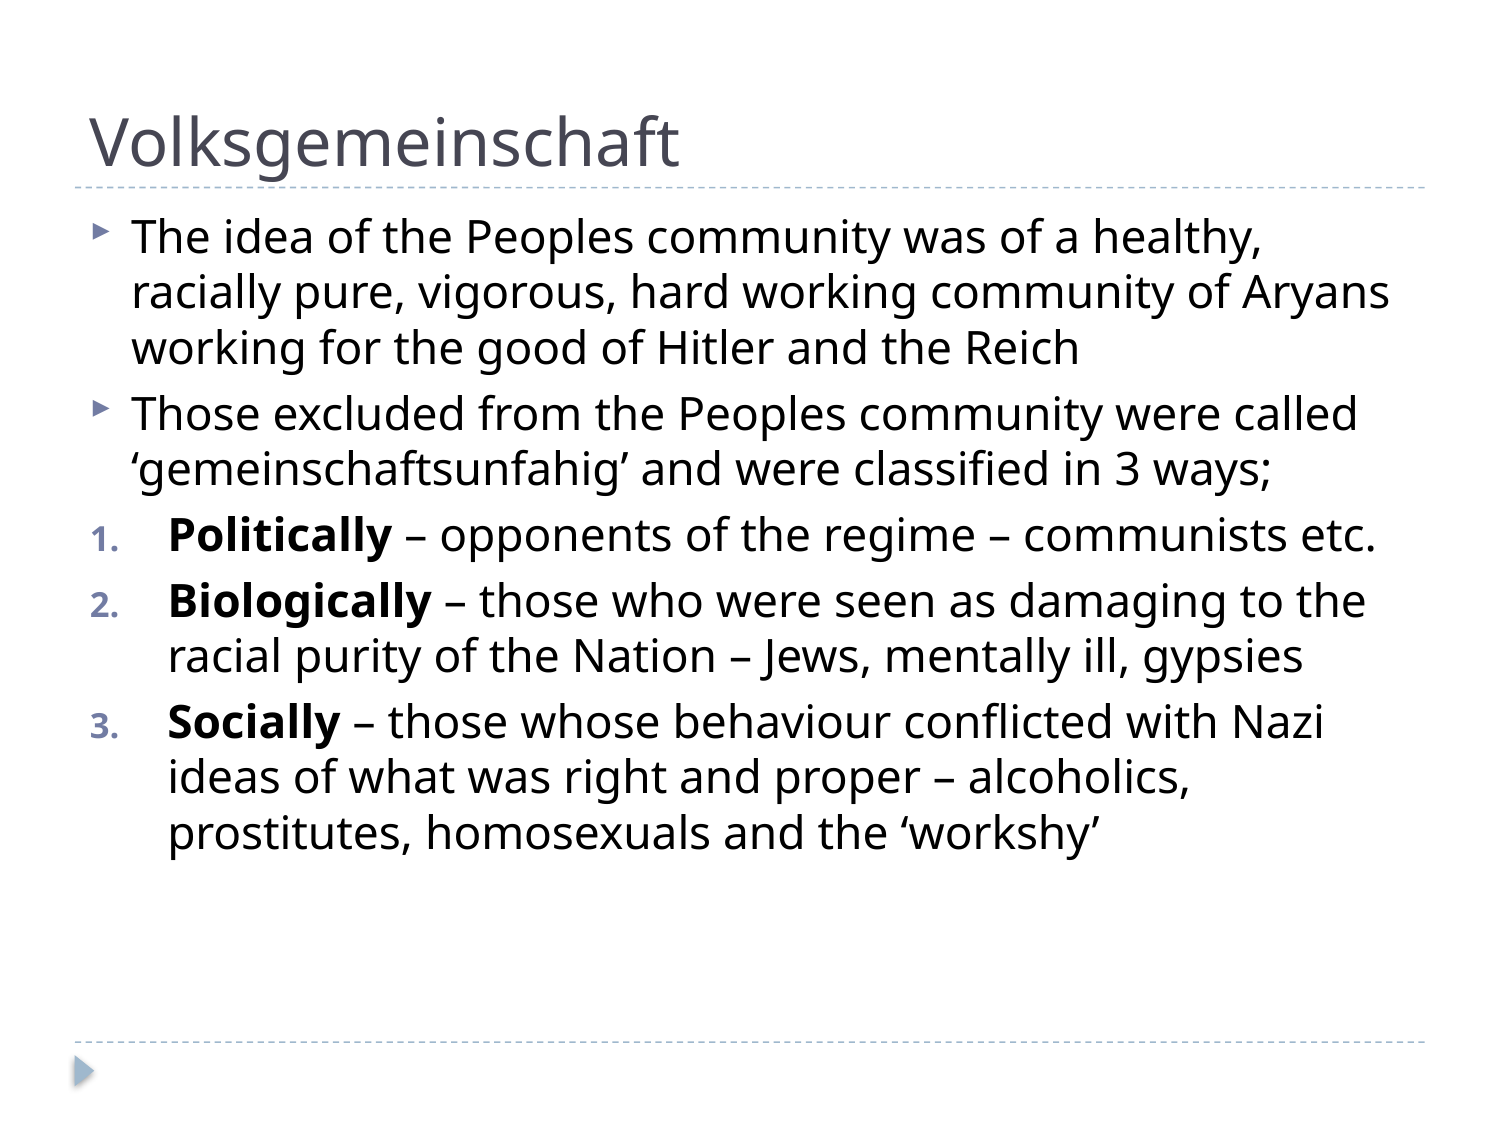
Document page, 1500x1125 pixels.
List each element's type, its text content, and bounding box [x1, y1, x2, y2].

title Volksgemeinschaft [75, 24, 1425, 188]
list The idea of the Peoples community was of a healthy, racially pure, vigorous, hard working community of Aryans working for the good of Hitler and the Reich Those excluded from the Peoples community were called ‘gemeinschaftsunfahig’ and were classified in 3 ways; Politically – opponents of the regime – communists etc. Biologically – those who were seen as damaging to the racial purity of the Nation – Jews, mentally ill, gypsies Socially – those whose behaviour conflicted with Nazi ideas of what was right and proper – alcoholics, prostitutes, homosexuals and the ‘workshy’ [75, 200, 1425, 1010]
